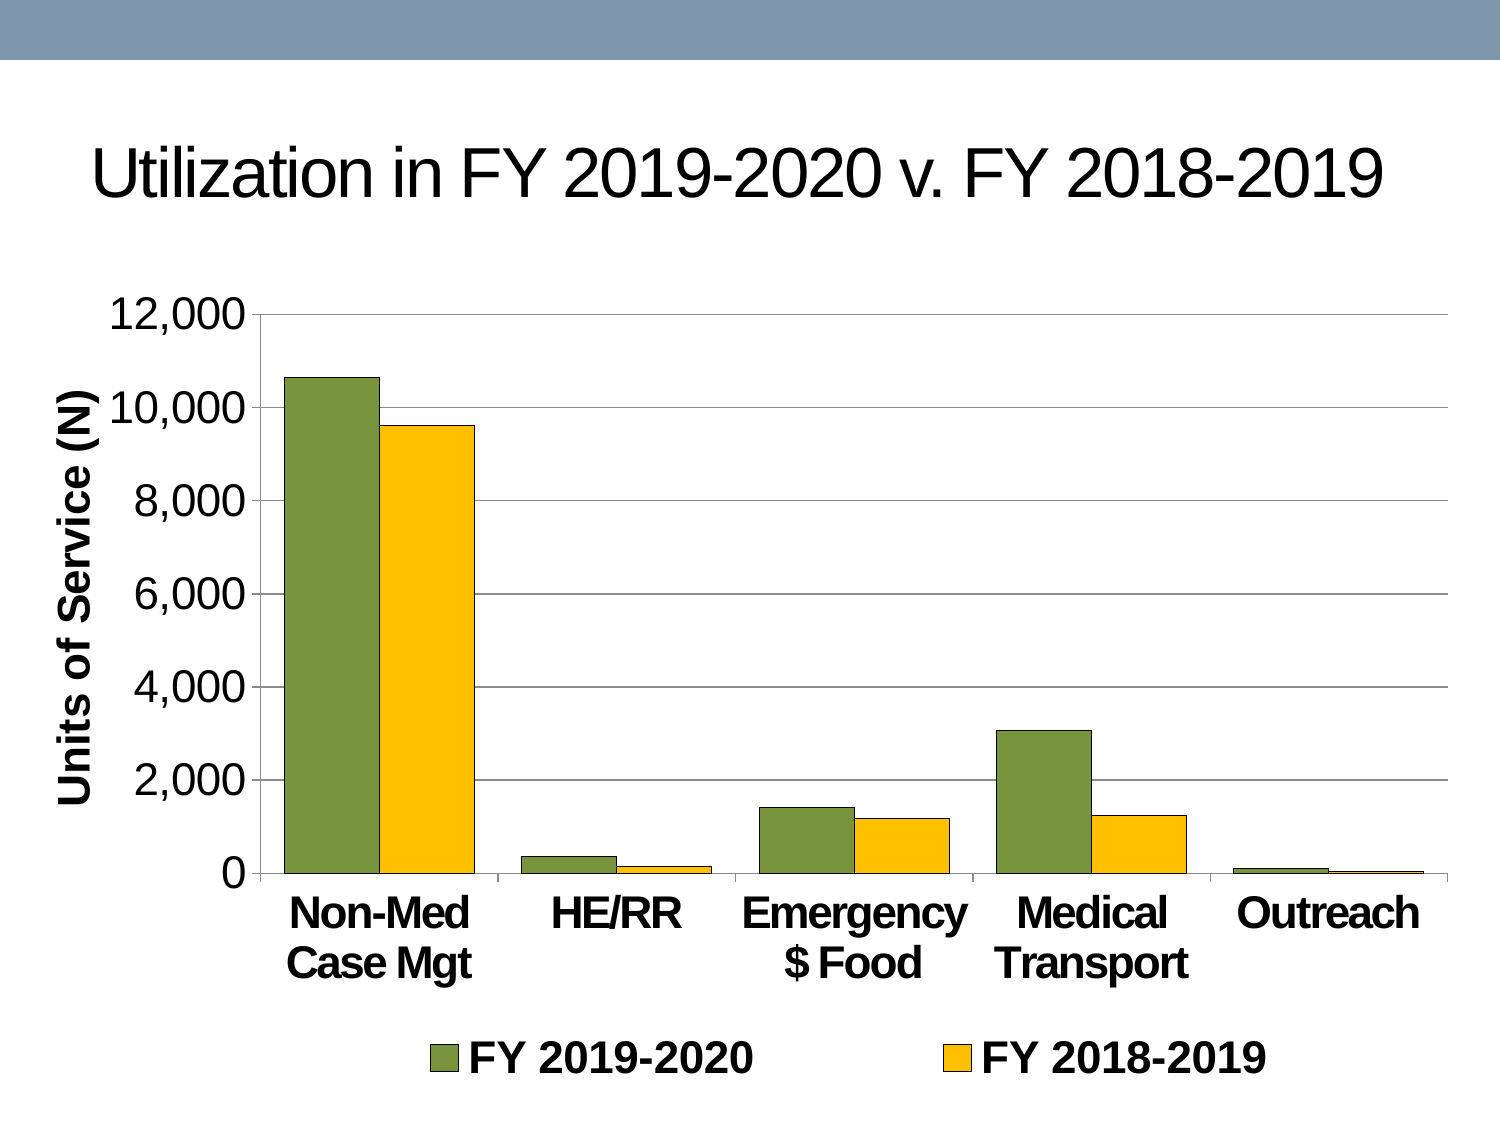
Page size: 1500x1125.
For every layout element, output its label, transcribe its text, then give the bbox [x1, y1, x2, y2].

title Utilization in FY 2019-2020 v. FY 2018-2019 [75, 87, 1425, 250]
chart [24, 287, 1466, 1098]
